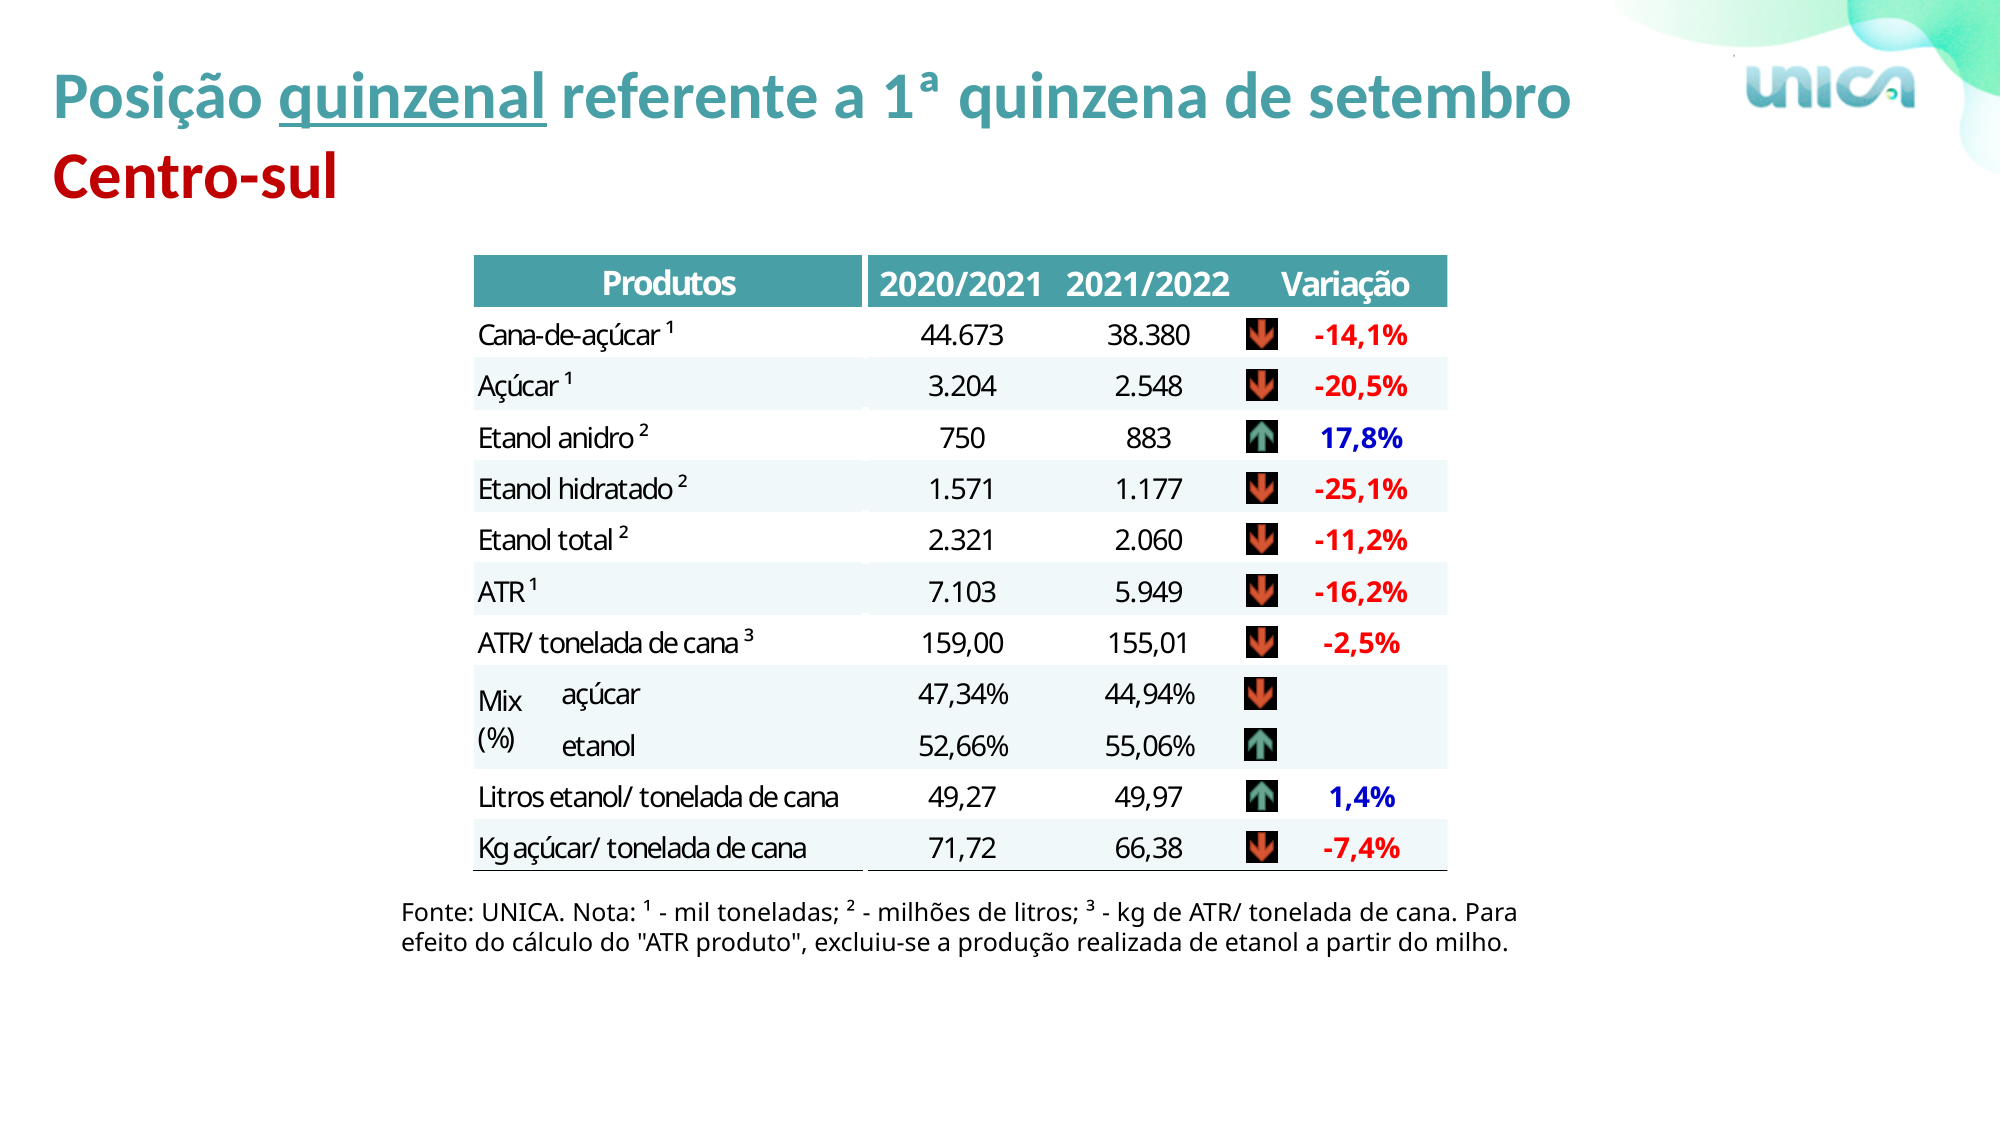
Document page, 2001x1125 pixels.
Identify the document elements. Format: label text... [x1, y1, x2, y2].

picture [1614, 0, 2000, 174]
picture [472, 254, 1449, 872]
text_box Posição quinzenal referente a 1ª quinzena de setembro Centro-sul [38, 44, 1779, 220]
text_box Fonte: UNICA. Nota: ¹ - mil toneladas; ² - milhões de litros; ³ - kg de ATR/ tonelada de cana. Para efeito do cálculo do "ATR produto", excluiu-se a produção realizada de etanol a partir do milho. [386, 889, 1535, 964]
